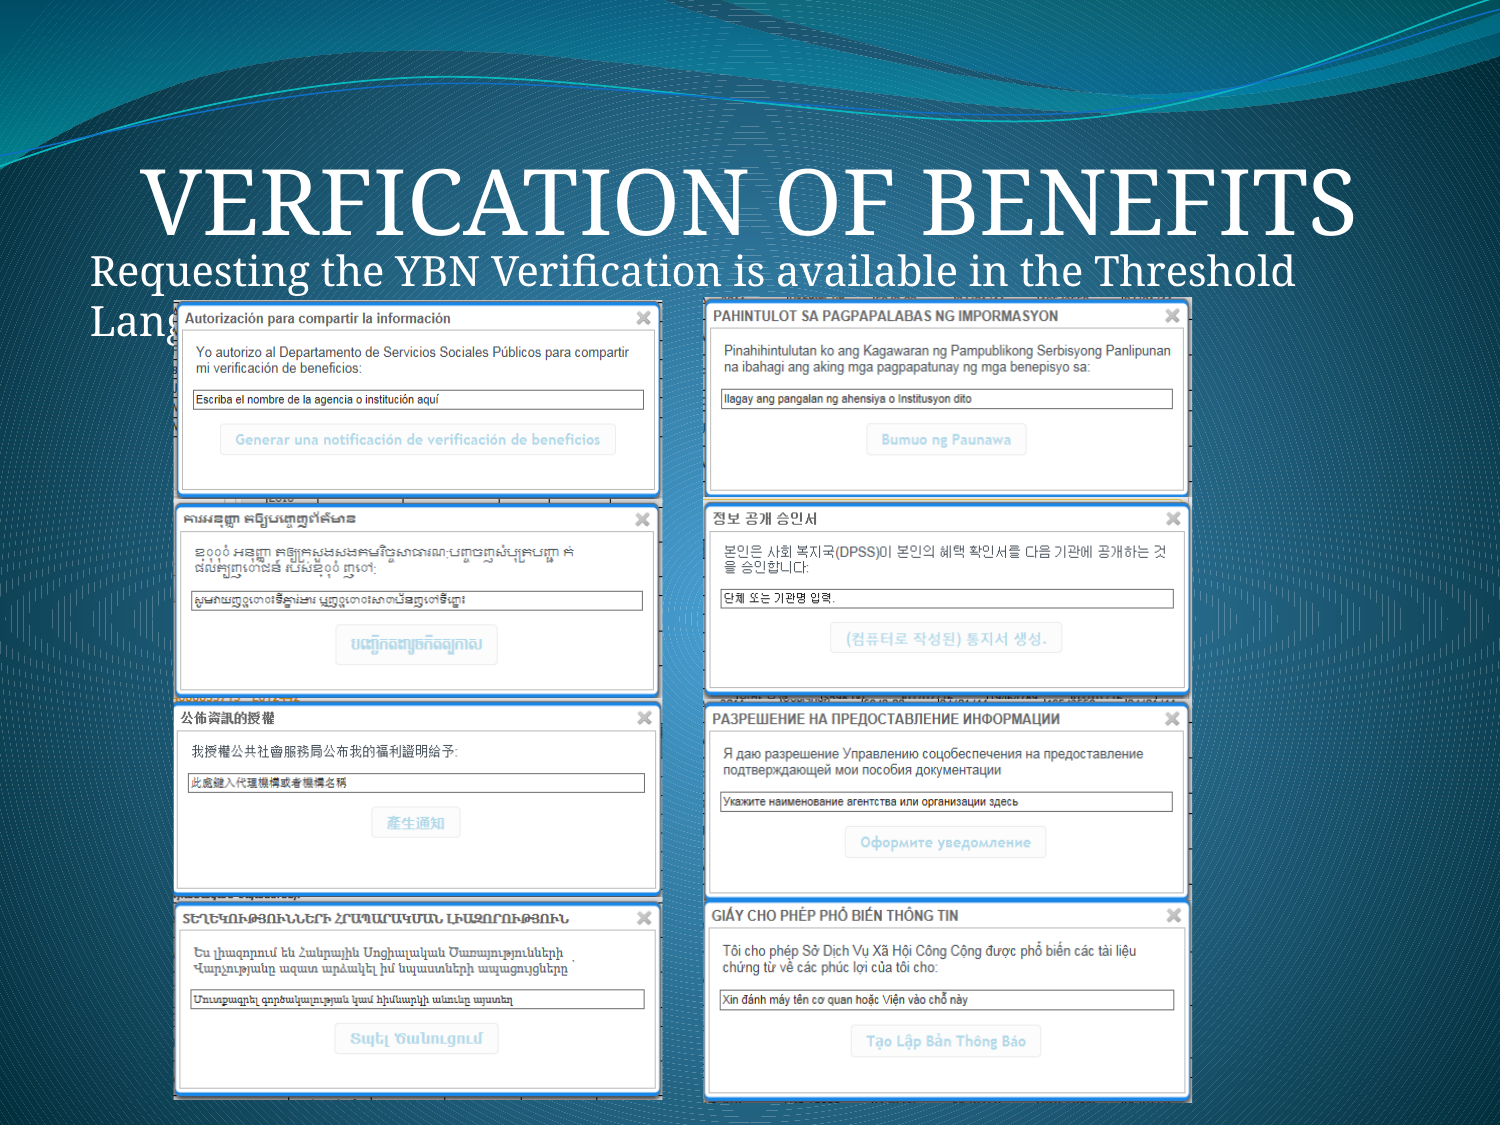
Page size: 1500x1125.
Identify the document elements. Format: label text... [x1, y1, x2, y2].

text_box Requesting the YBN Verification is available in the Threshold Languages [75, 237, 1475, 353]
text_box VERFICATION OF BENEFITS [50, 136, 1450, 261]
picture [702, 297, 1193, 1103]
picture [173, 299, 663, 1101]
